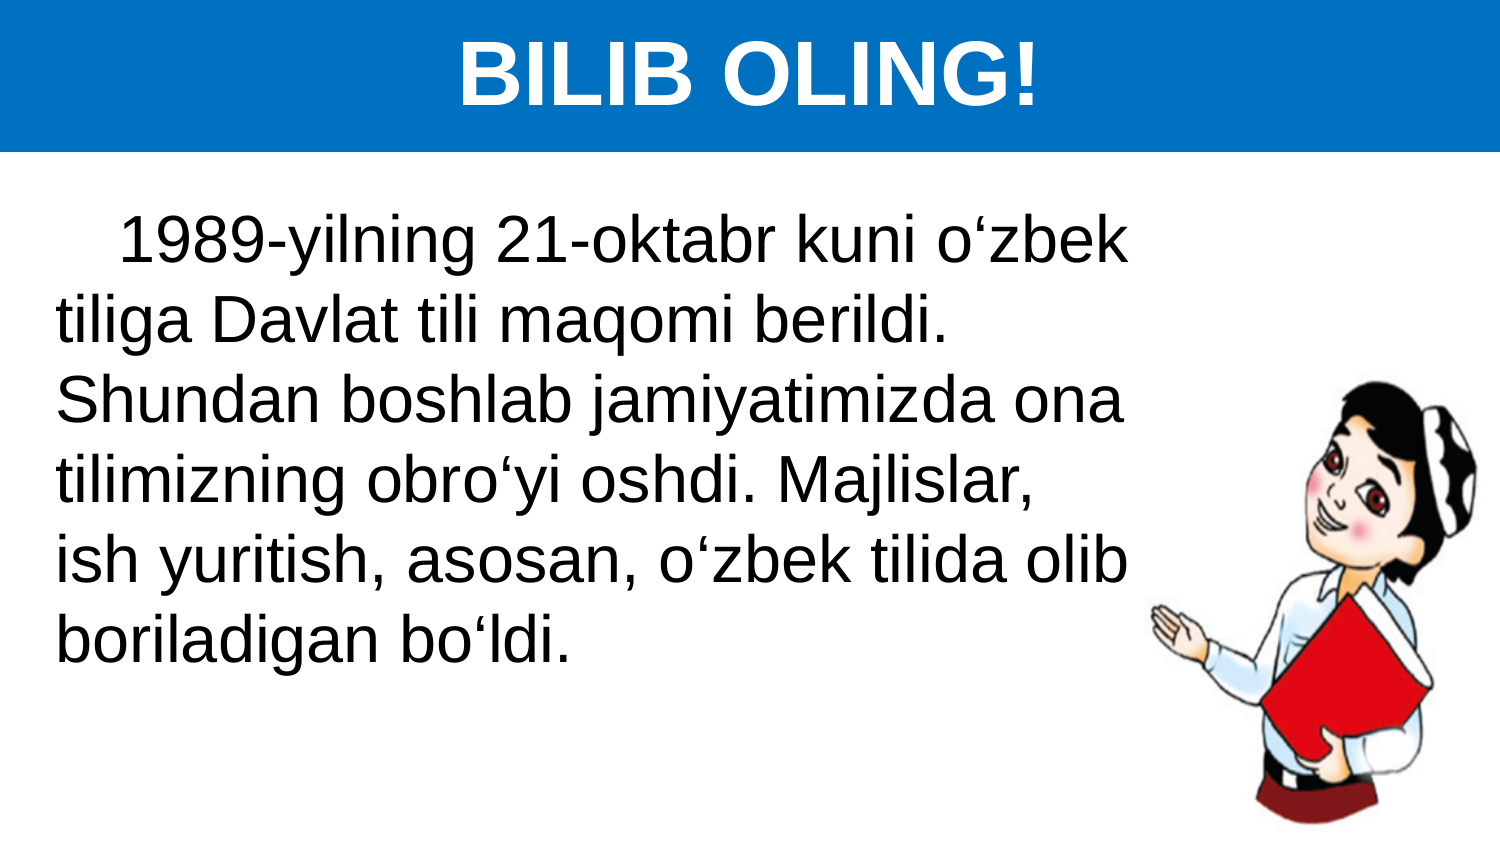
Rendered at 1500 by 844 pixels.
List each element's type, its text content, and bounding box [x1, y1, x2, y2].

text_box [40, 151, 1215, 247]
picture [1133, 374, 1500, 835]
title BILIB OLING! [0, 0, 1500, 152]
text_box 1989-yilning 21-oktabr kuni o‘zbek tiliga Davlat tili maqomi berildi. Shundan boshlab jamiyatimizda ona tilimizning obro‘yi oshdi. Majlislar, ish yuritish, asosan, o‘zbek tilida olib boriladigan bo‘ldi. [40, 188, 1149, 684]
